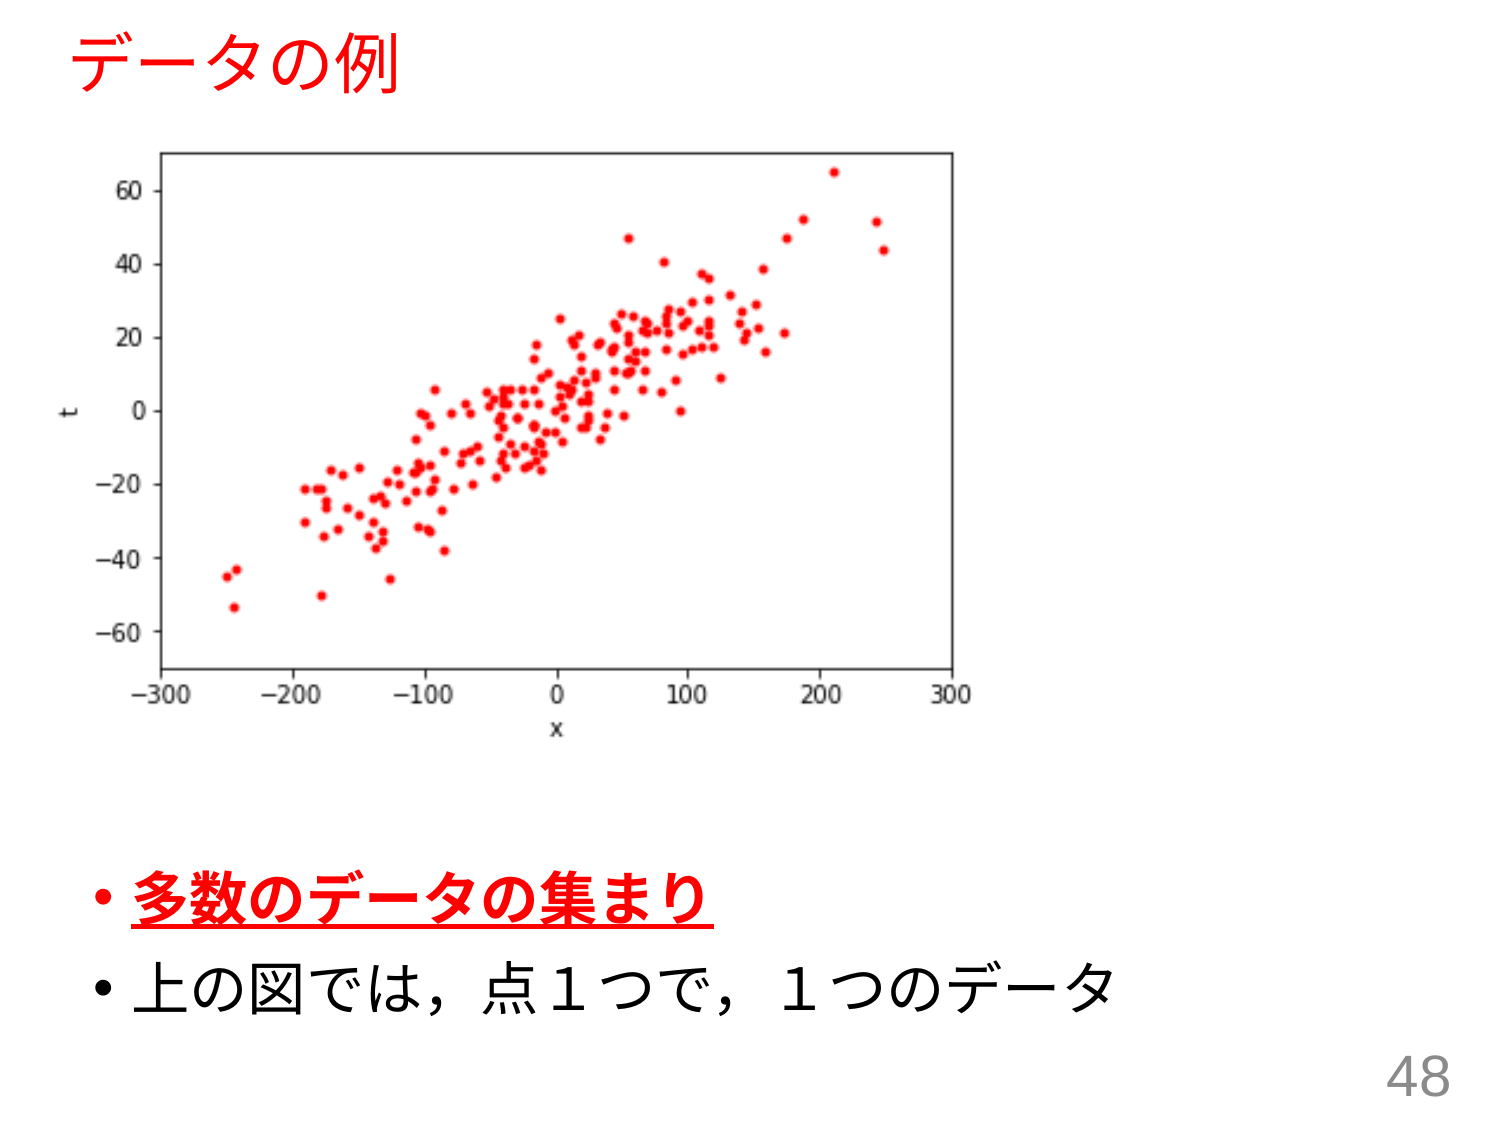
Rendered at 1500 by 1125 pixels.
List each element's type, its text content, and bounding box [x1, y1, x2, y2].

text_box 多数のデータの集まり 上の図では，点１つで，１つのデータ [78, 854, 1467, 1039]
title データの例 [52, 28, 1441, 106]
slide_number 48 [1129, 1042, 1467, 1103]
picture [26, 134, 992, 761]
